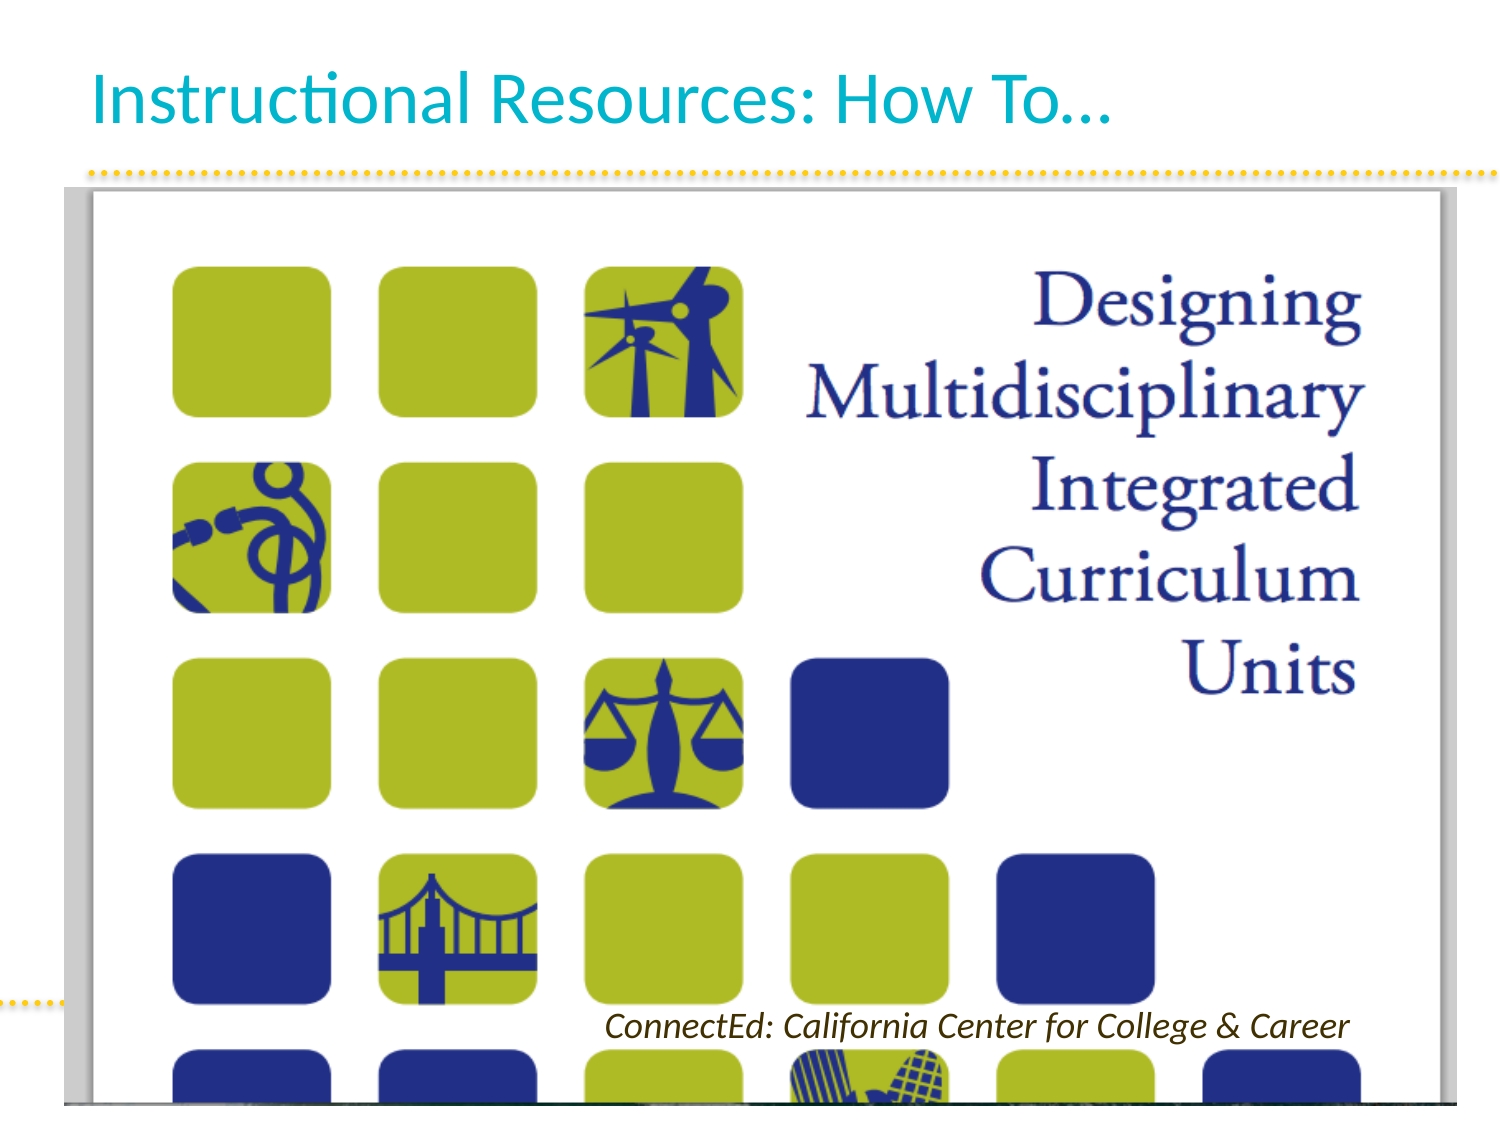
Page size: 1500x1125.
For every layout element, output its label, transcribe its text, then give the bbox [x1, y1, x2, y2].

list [0, 187, 1500, 1107]
title Instructional Resources: How To… [75, 0, 1425, 146]
